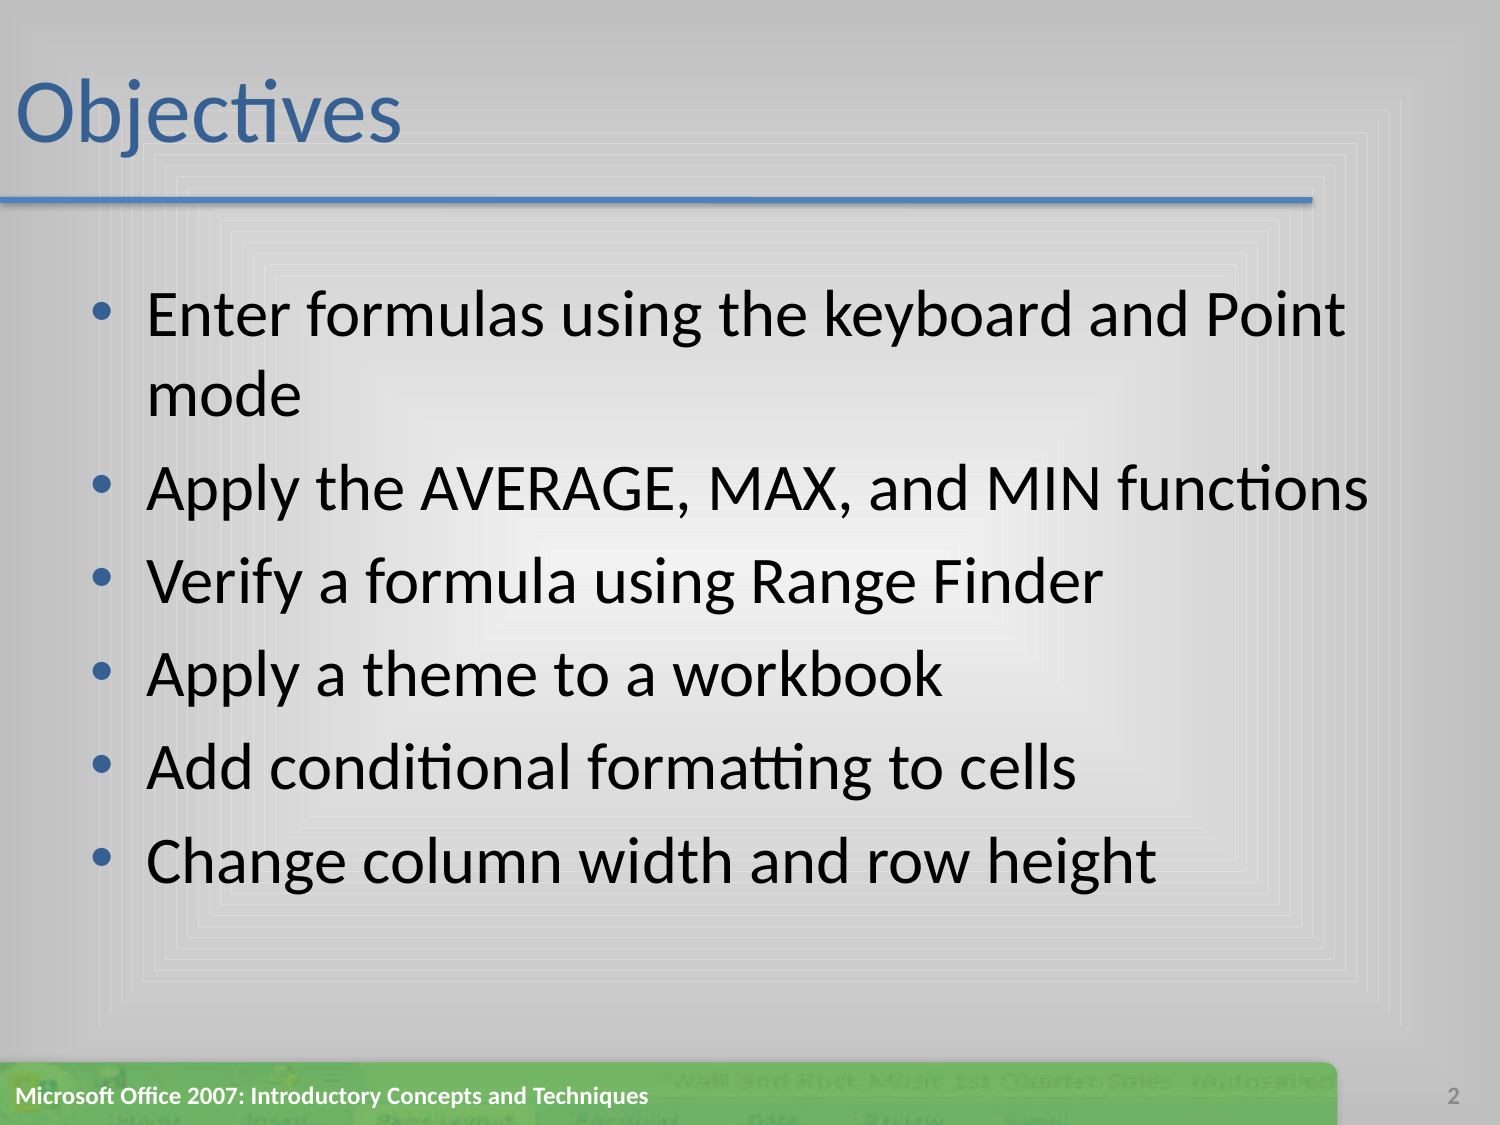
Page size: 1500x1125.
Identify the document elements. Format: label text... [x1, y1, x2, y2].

picture [0, 1062, 1338, 1125]
slide_number 2 [1387, 1065, 1475, 1125]
footer Microsoft Office 2007: Introductory Concepts and Techniques [0, 1065, 1300, 1125]
title Objectives [0, 12, 1425, 200]
list Enter formulas using the keyboard and Point mode Apply the AVERAGE, MAX, and MIN functions Verify a formula using Range Finder Apply a theme to a workbook Add conditional formatting to cells Change column width and row height [75, 262, 1425, 1005]
